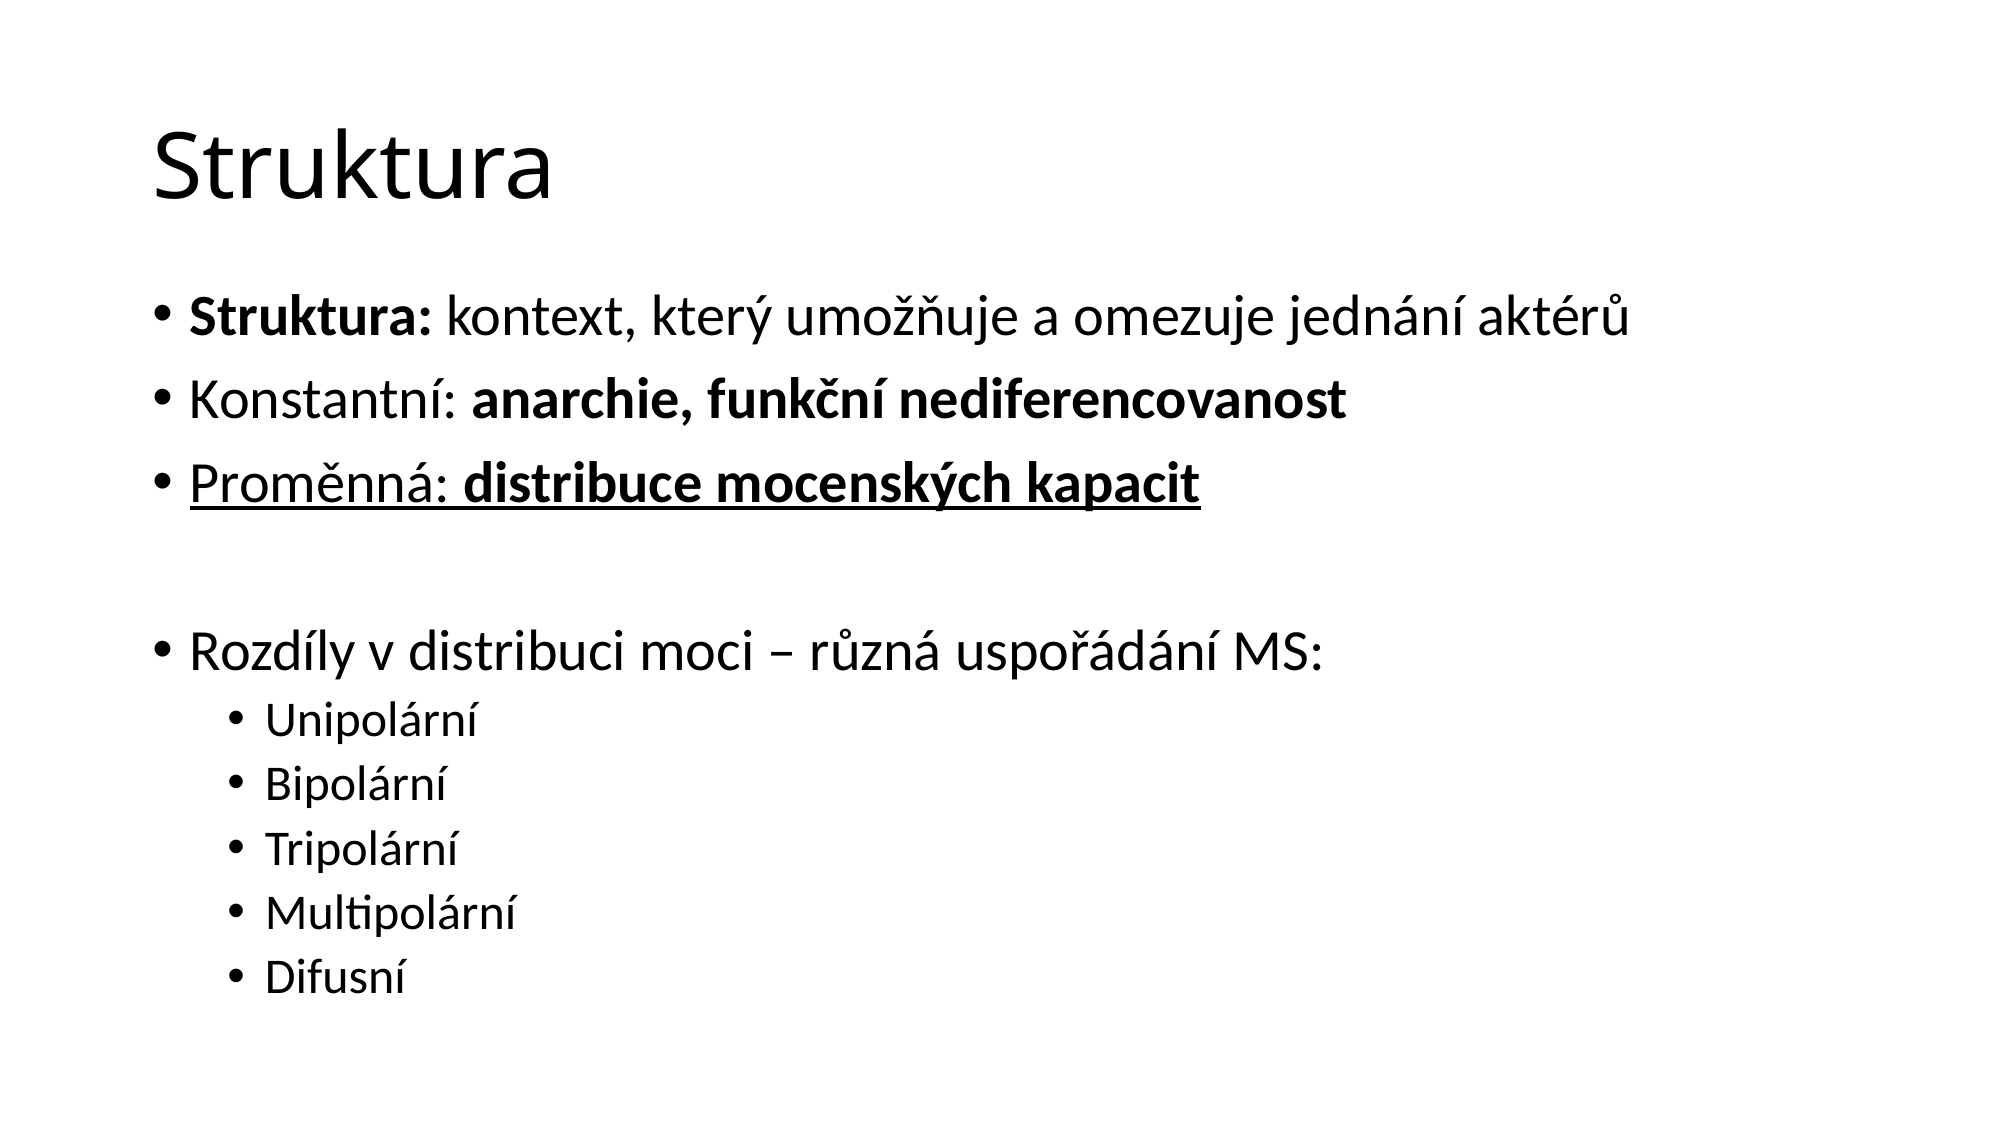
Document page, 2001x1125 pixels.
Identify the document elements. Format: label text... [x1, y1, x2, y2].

title Struktura [137, 59, 1863, 277]
list Struktura: kontext, který umožňuje a omezuje jednání aktérů Konstantní: anarchie, funkční nediferencovanost Proměnná: distribuce mocenských kapacit Rozdíly v distribuci moci – různá uspořádání MS: Unipolární Bipolární Tripolární Multipolární Difusní [137, 277, 1863, 1079]
